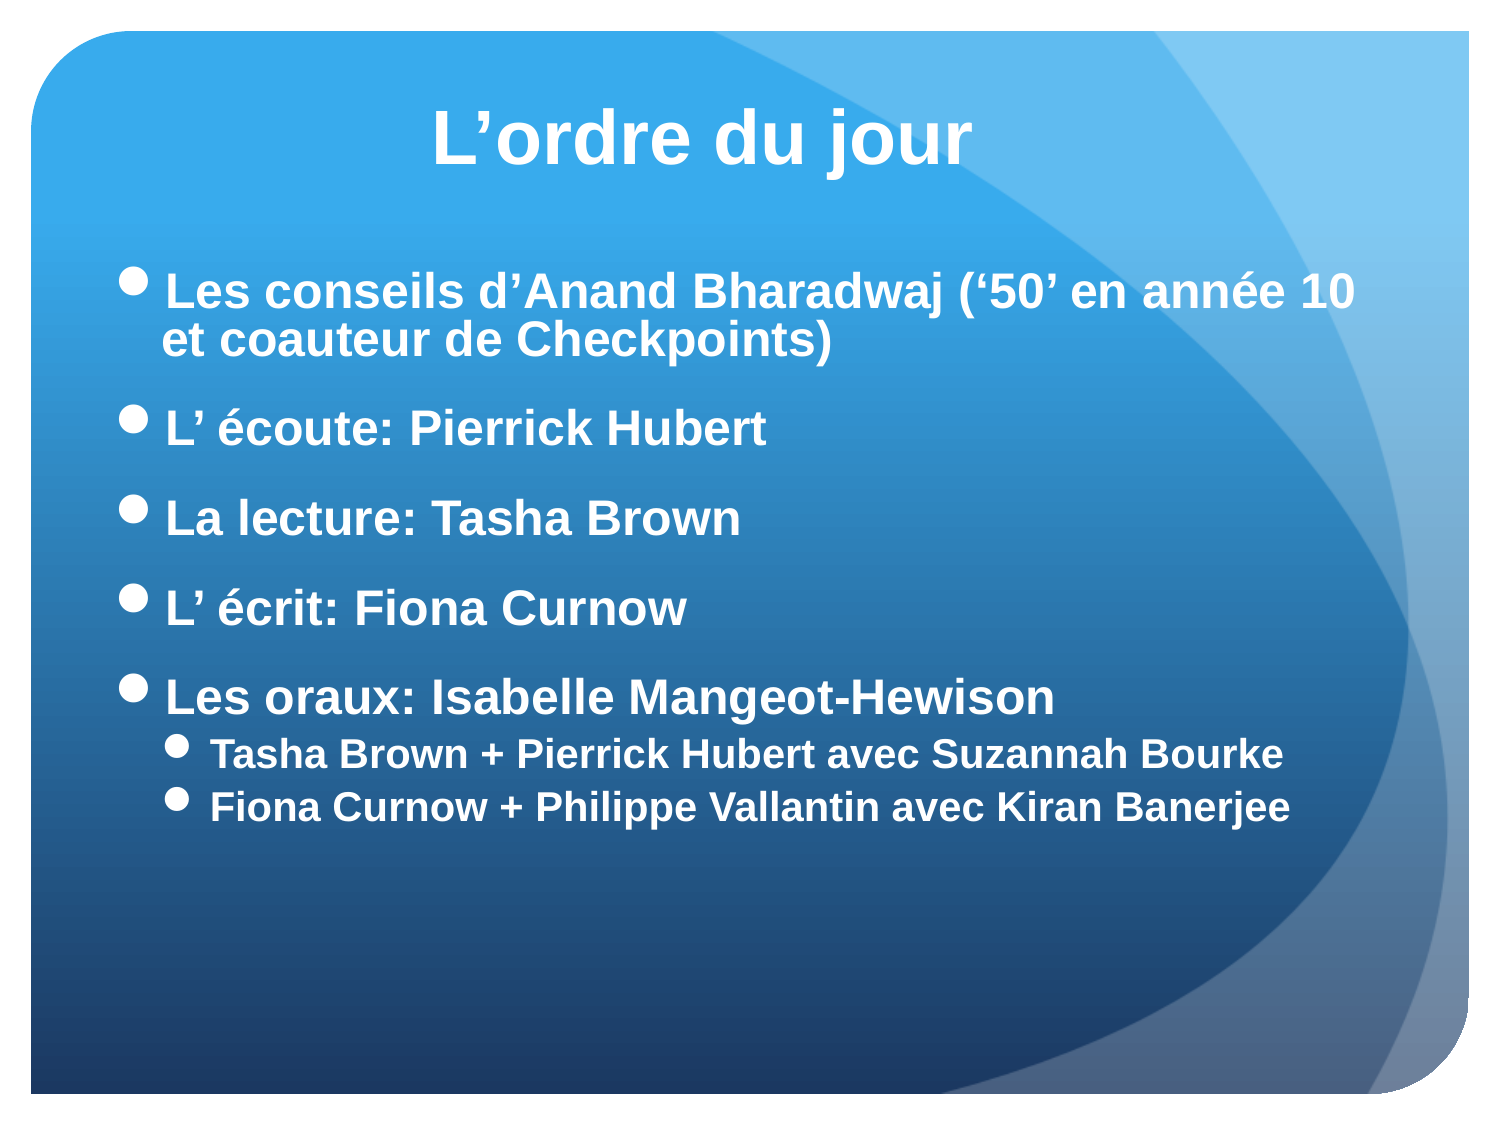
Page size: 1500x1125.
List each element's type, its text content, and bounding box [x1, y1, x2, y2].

picture [24, 30, 1473, 1094]
list Les conseils d’Anand Bharadwaj (‘50’ en année 10 et coauteur de Checkpoints) L’ écoute: Pierrick Hubert La lecture: Tasha Brown L’ écrit: Fiona Curnow Les oraux: Isabelle Mangeot-Hewison Tasha Brown + Pierrick Hubert avec Suzannah Bourke Fiona Curnow + Philippe Vallantin avec Kiran Banerjee [99, 262, 1400, 1036]
title L’ordre du jour [58, 37, 1347, 188]
